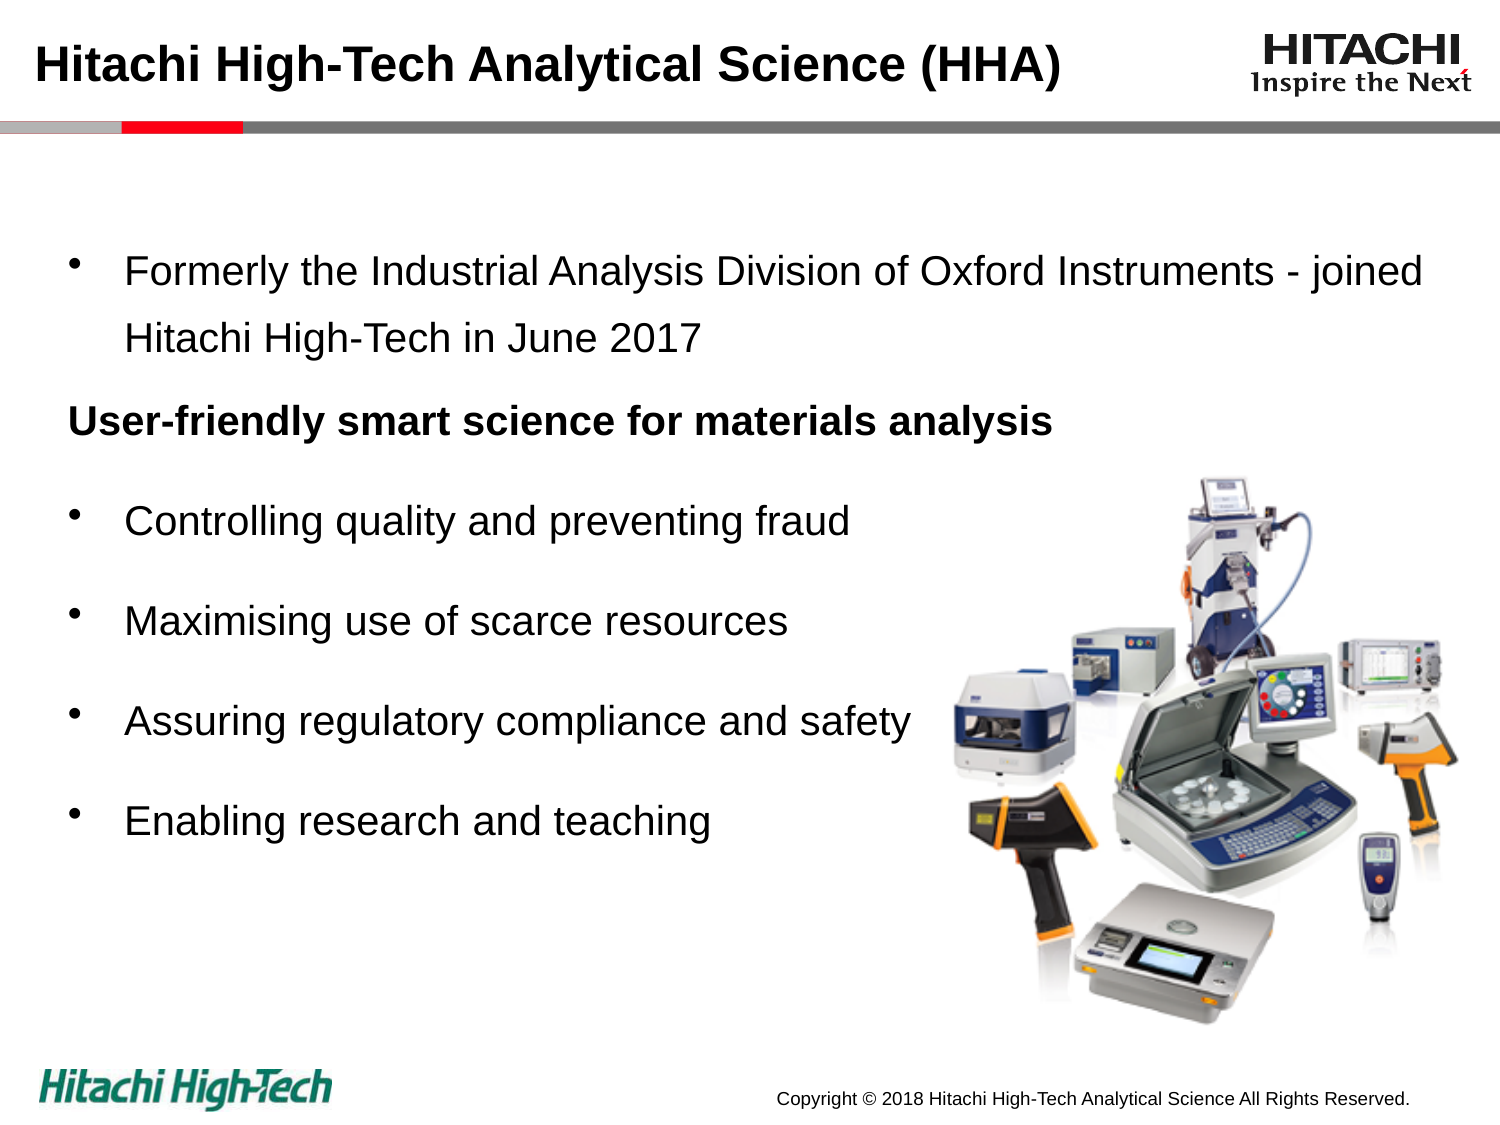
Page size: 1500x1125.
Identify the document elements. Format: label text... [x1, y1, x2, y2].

picture [924, 428, 1500, 1038]
picture [39, 1069, 332, 1112]
text_box Formerly the Industrial Analysis Division of Oxford Instruments - joined Hitachi High-Tech in June 2017 User-friendly smart science for materials analysis Controlling quality and preventing fraud Maximising use of scarce resources Assuring regulatory compliance and safety Enabling research and teaching [53, 220, 1449, 965]
title Hitachi High-Tech Analytical Science (HHA) [19, 30, 1094, 101]
